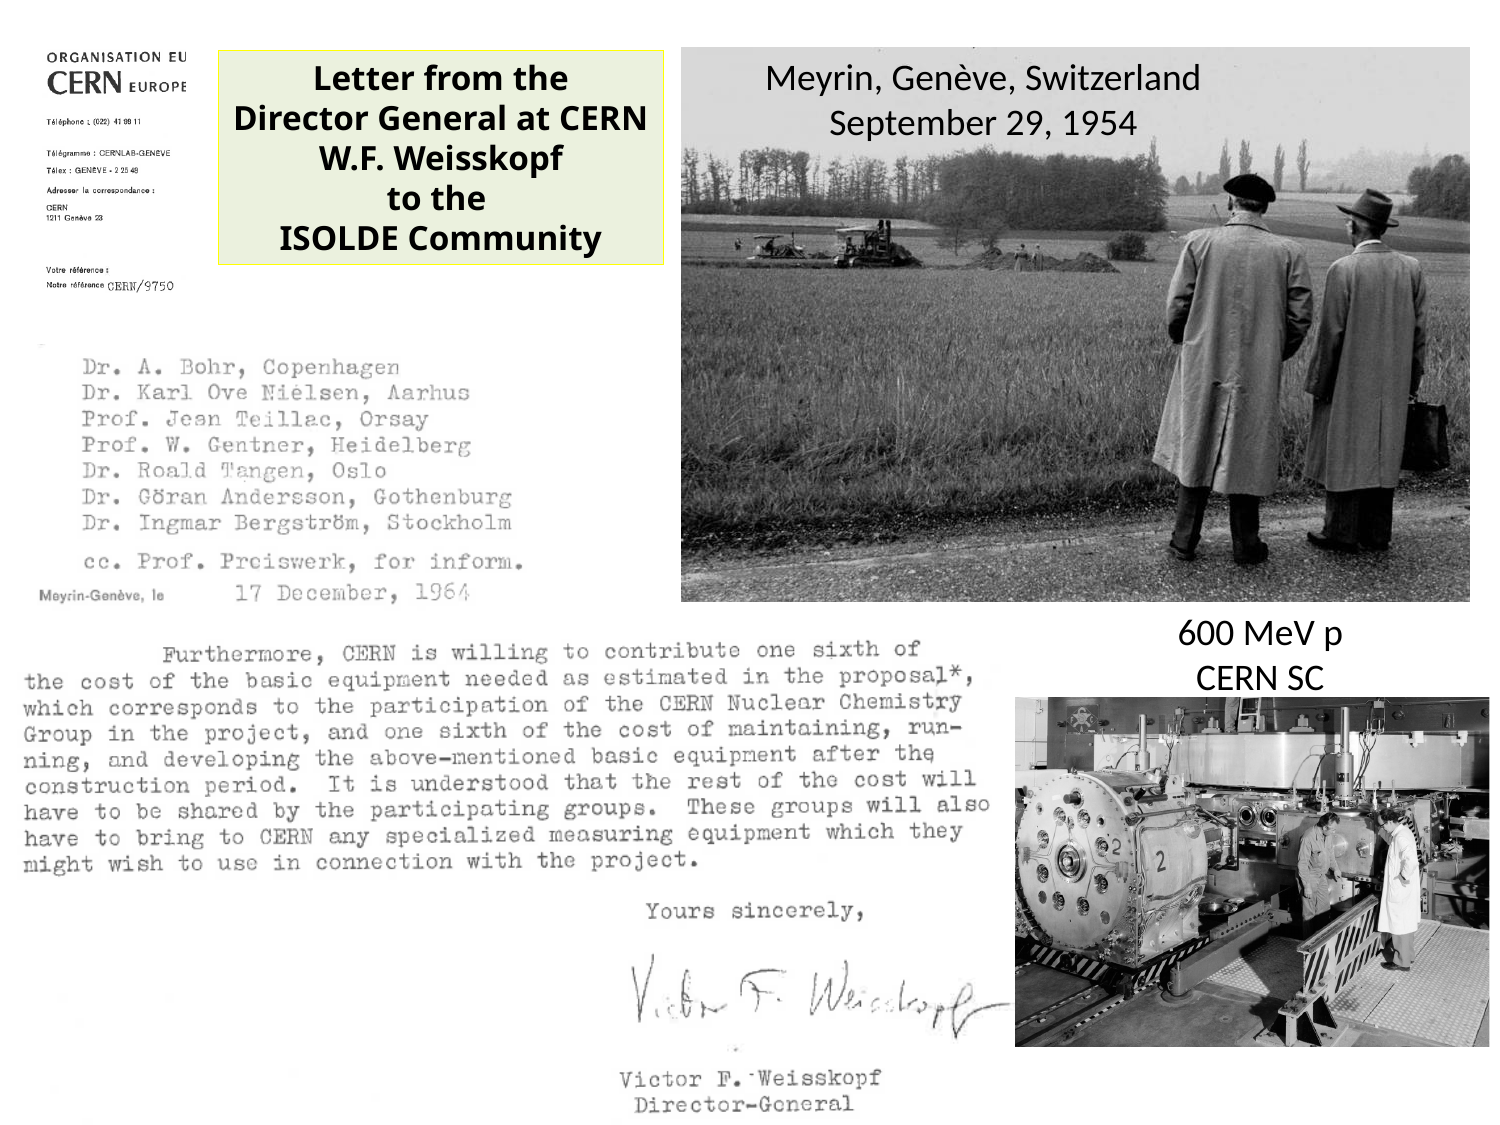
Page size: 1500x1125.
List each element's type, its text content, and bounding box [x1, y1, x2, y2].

text_box Letter from the Director General at CERN W.F. Weisskopf to the ISOLDE Community [218, 50, 664, 265]
picture [35, 46, 186, 312]
picture [15, 633, 1024, 1125]
picture [15, 343, 530, 611]
picture [681, 46, 1470, 602]
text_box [1014, 600, 1490, 1047]
